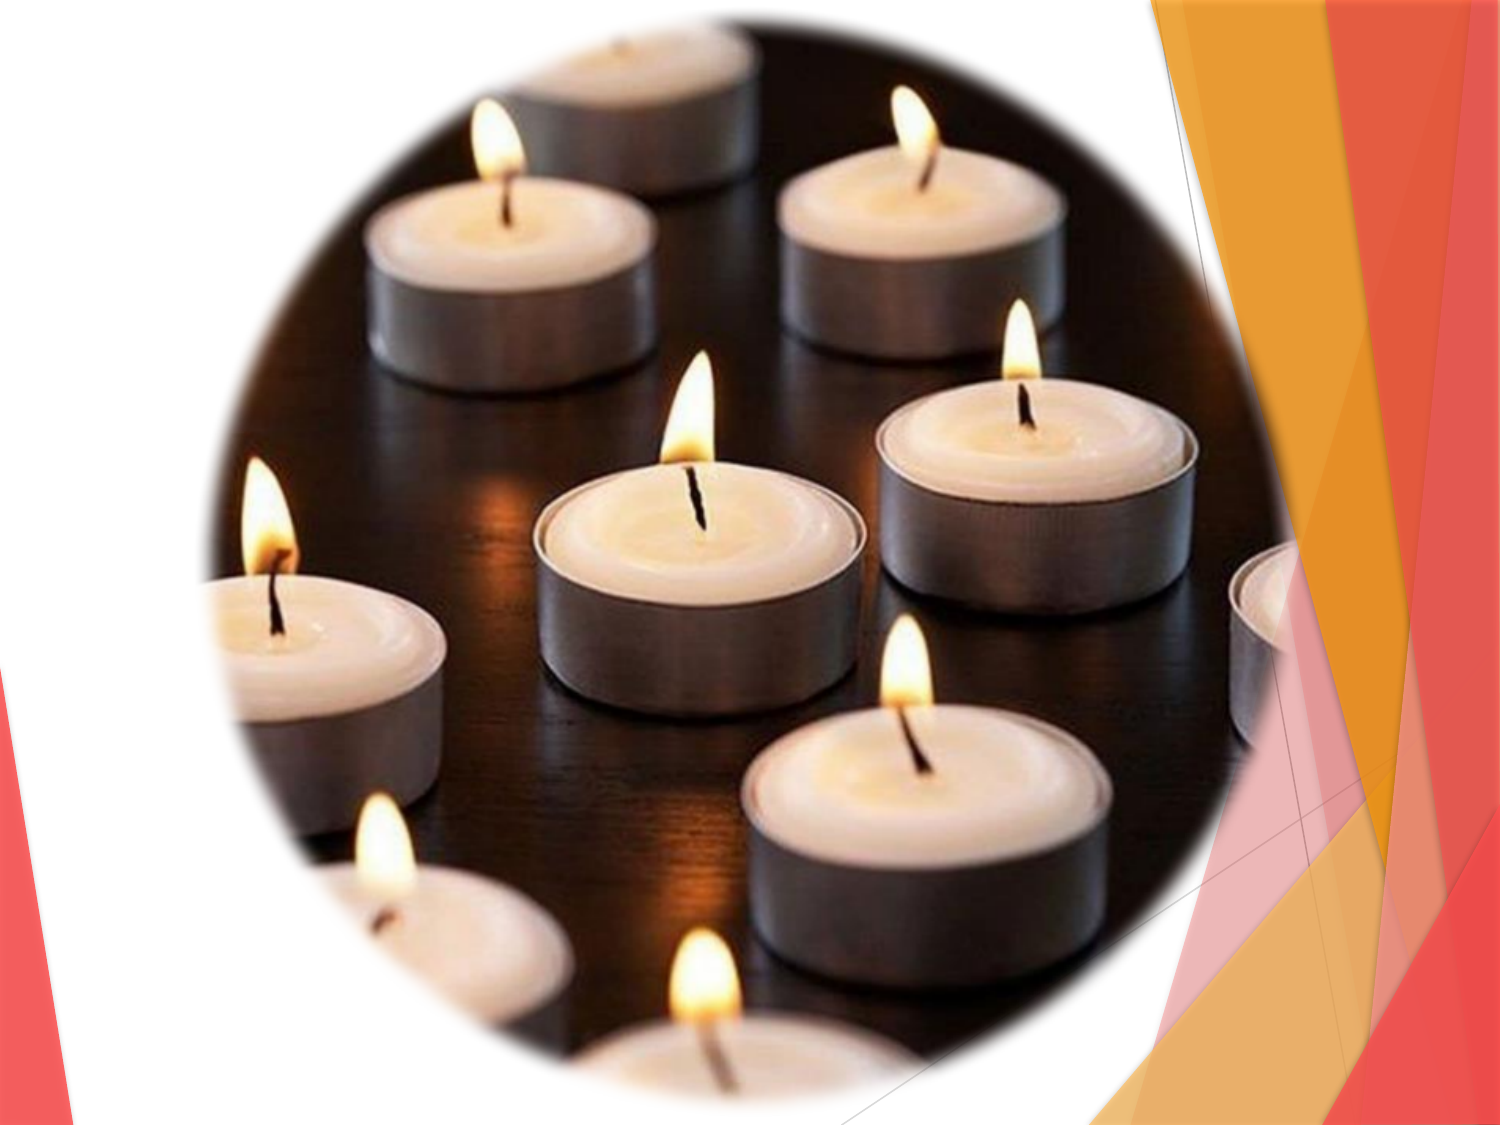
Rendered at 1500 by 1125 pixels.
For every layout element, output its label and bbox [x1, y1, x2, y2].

list [193, 5, 1307, 1120]
